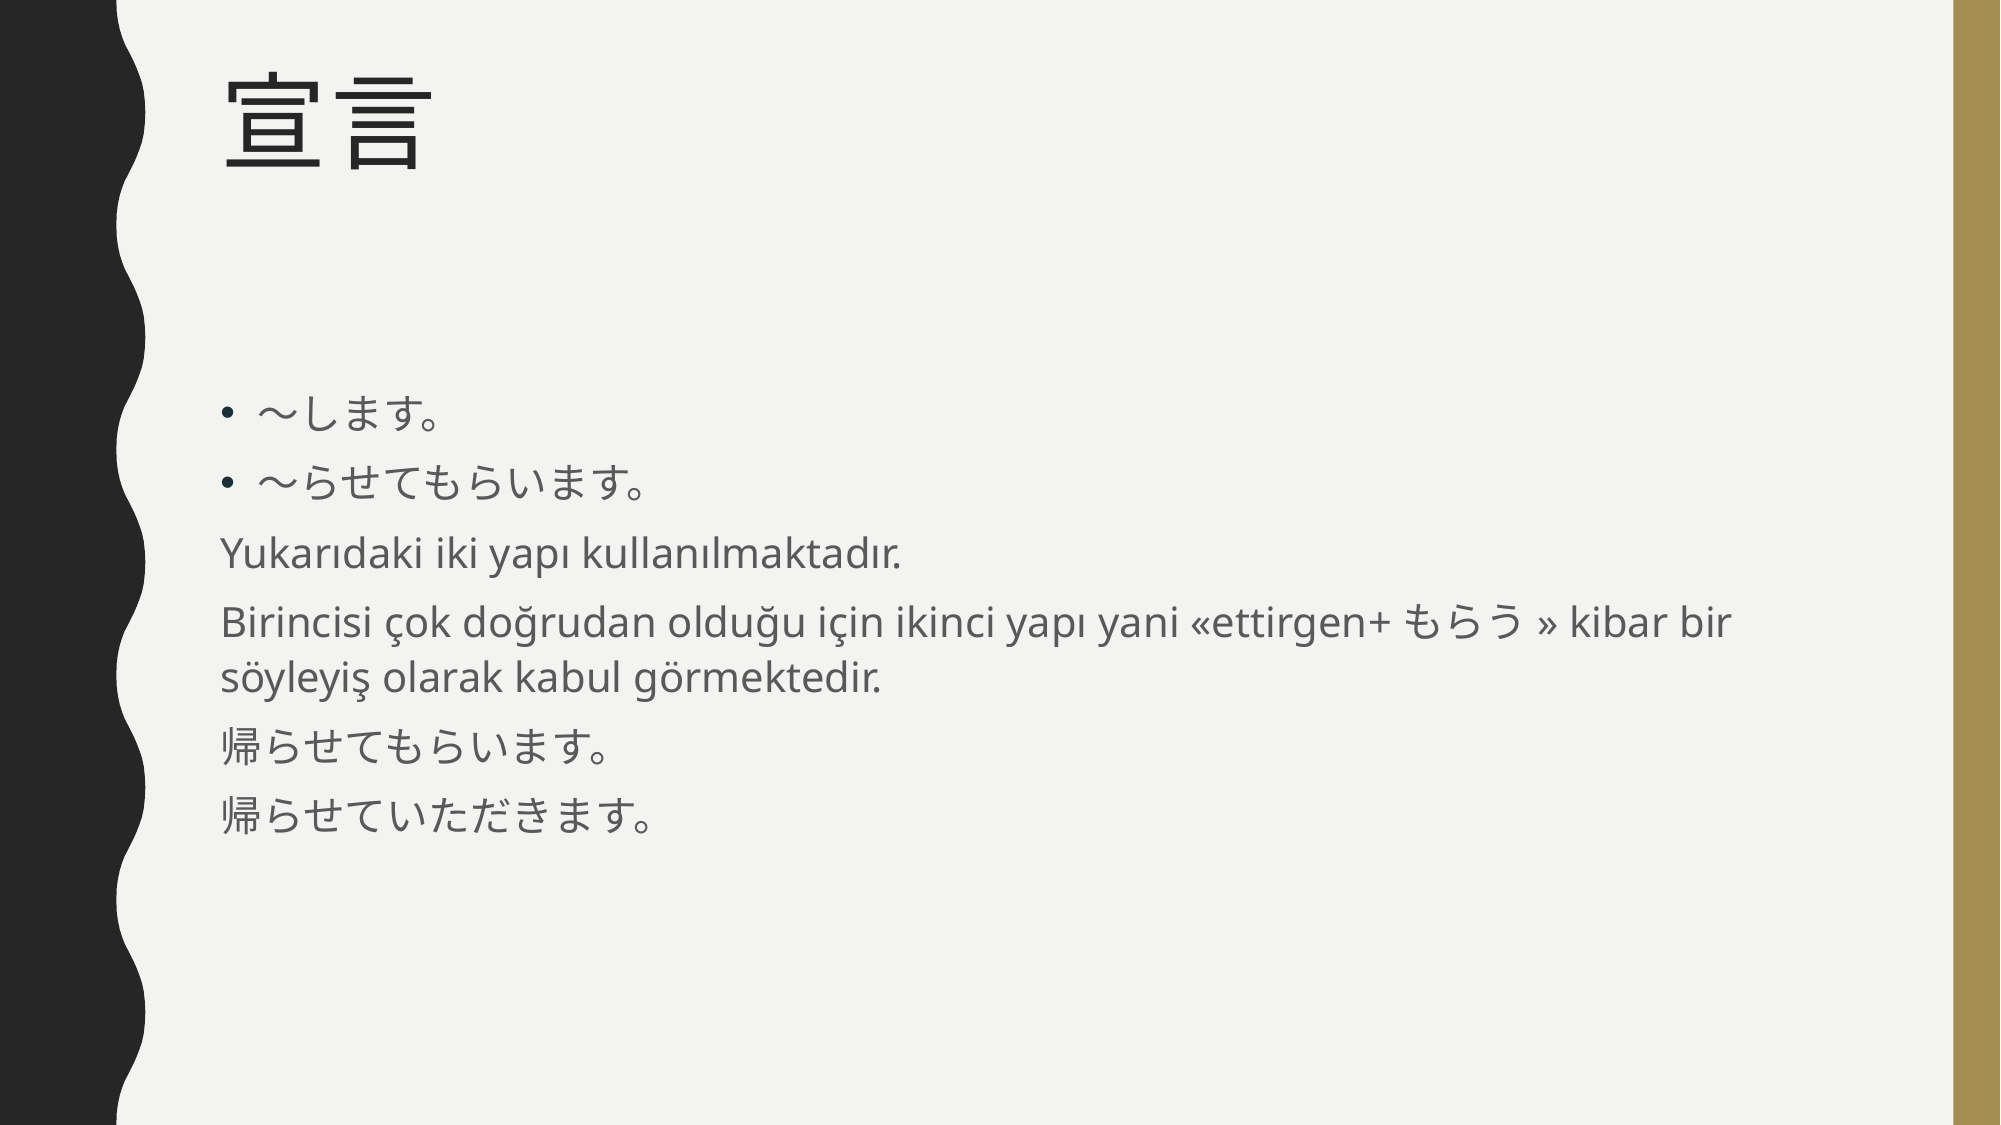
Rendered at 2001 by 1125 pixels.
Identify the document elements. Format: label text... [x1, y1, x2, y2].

title 宣言 [205, 62, 1875, 308]
list ～します。 ～らせてもらいます。 Yukarıdaki iki yapı kullanılmaktadır. Birincisi çok doğrudan olduğu için ikinci yapı yani «ettirgen+もらう» kibar bir söyleyiş olarak kabul görmektedir. 帰らせてもらいます。 帰らせていただきます。 [205, 375, 1875, 965]
